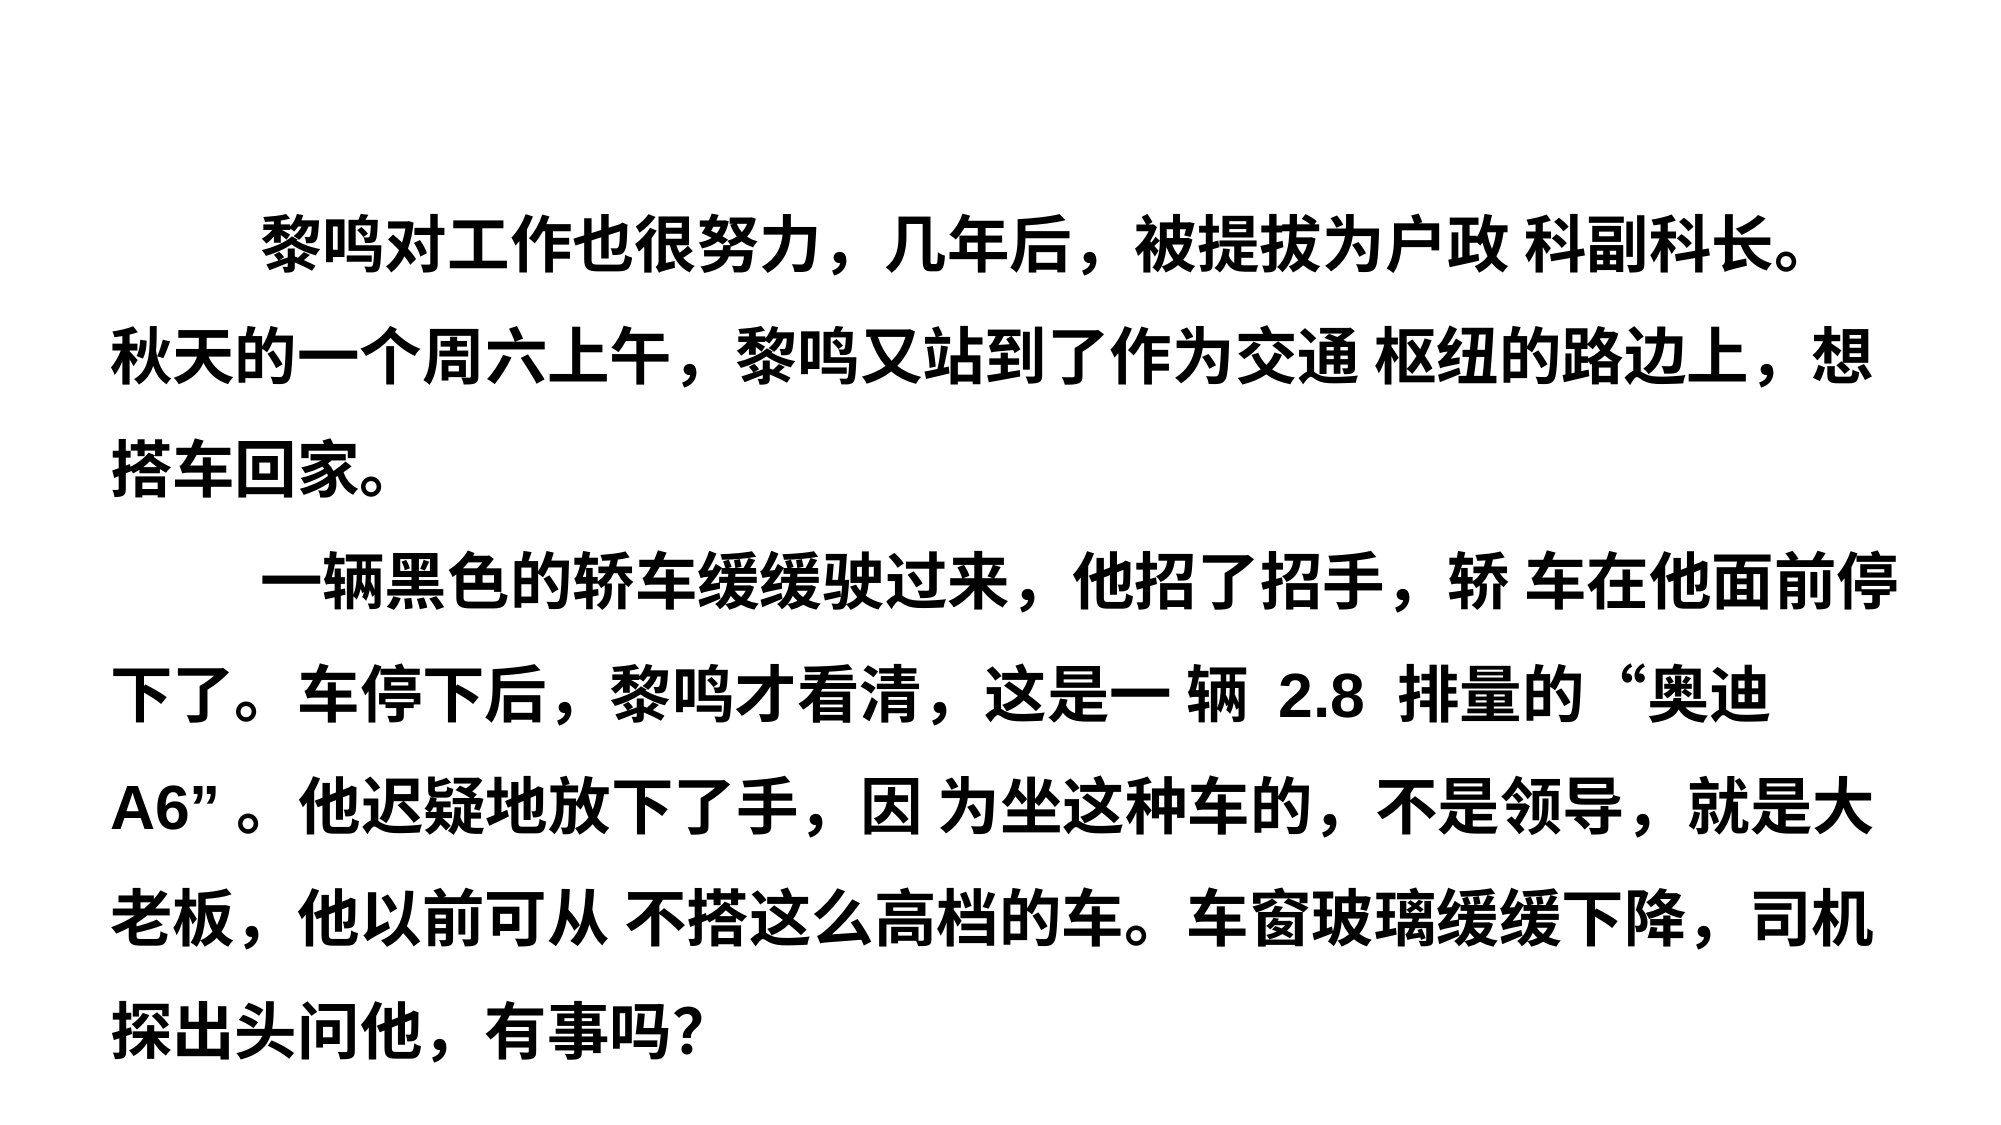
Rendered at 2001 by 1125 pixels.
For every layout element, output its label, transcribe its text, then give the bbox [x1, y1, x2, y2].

text_box 黎鸣对工作也很努力，几年后，被提拔为户政 科副科长。 秋天的一个周六上午，黎鸣又站到了作为交通 枢纽的路边上，想搭车回家。 一辆黑色的轿车缓缓驶过来，他招了招手，轿 车在他面前停下了。车停下后，黎鸣才看清，这是一 辆 2.8 排量的“奥迪 A6”。他迟疑地放下了手，因 为坐这种车的，不是领导，就是大老板，他以前可从 不搭这么高档的车。车窗玻璃缓缓下降，司机探出头问他，有事吗？ [95, 160, 1931, 1074]
